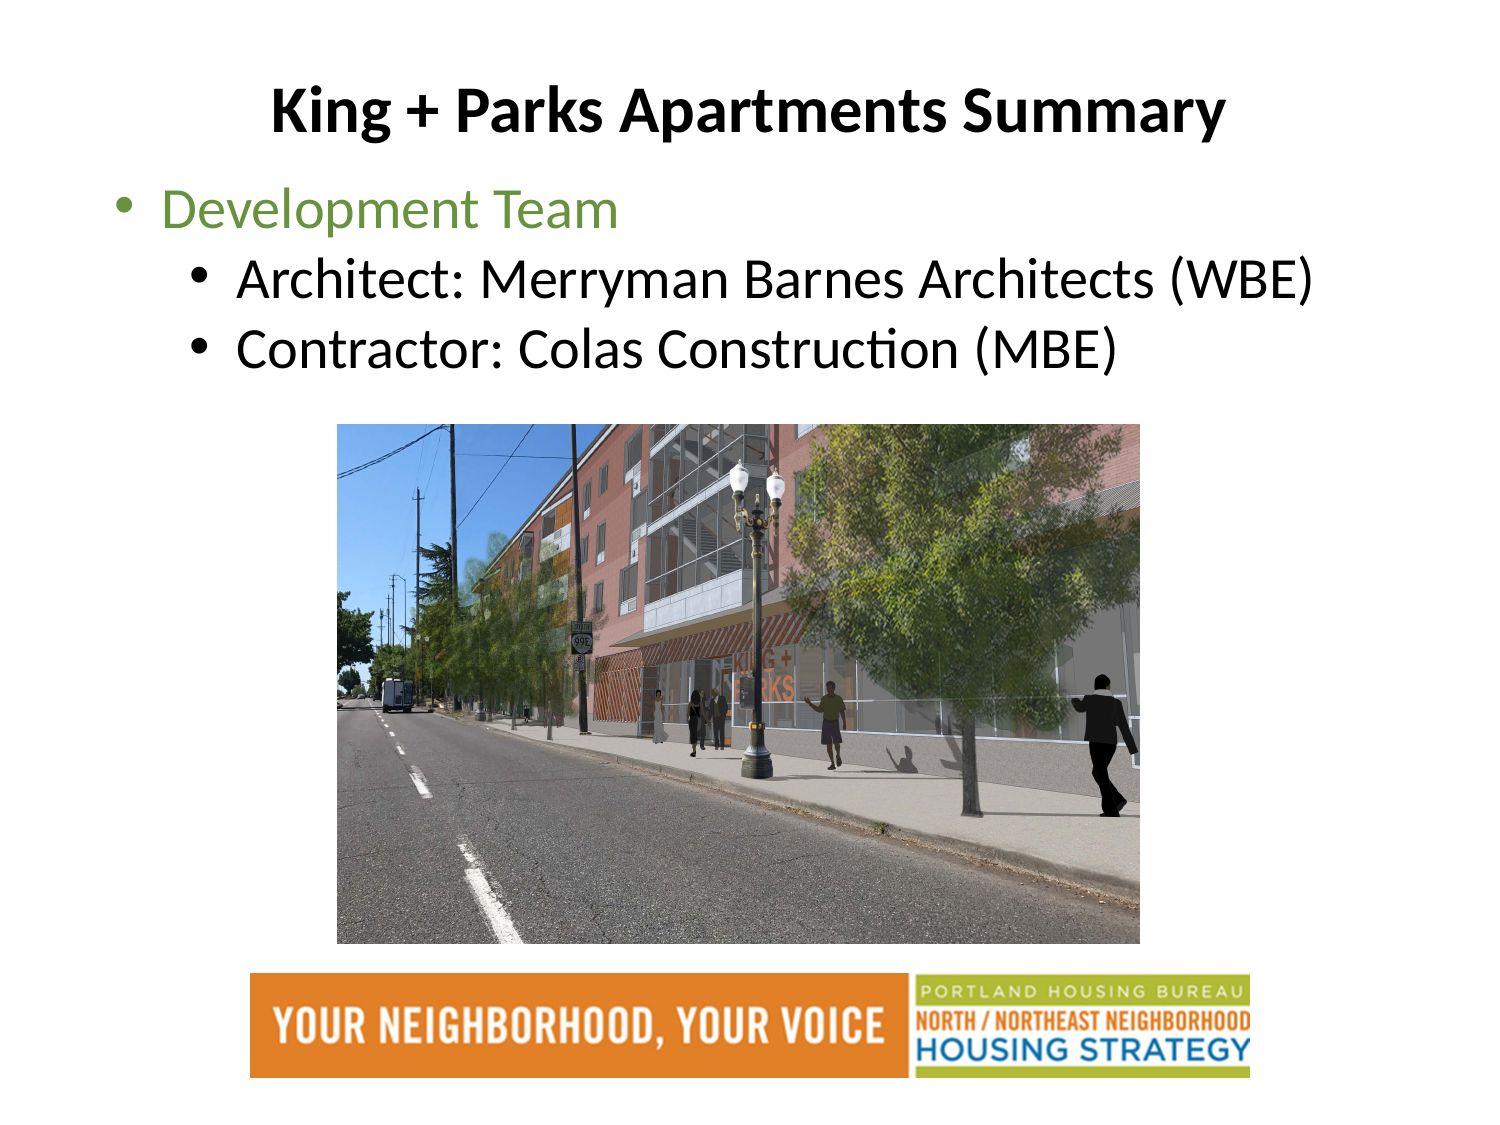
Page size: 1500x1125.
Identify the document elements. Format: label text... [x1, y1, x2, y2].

text_box Development Team Architect: Merryman Barnes Architects (WBE) Contractor: Colas Construction (MBE) [99, 162, 1400, 528]
picture [337, 424, 1140, 945]
title King + Parks Apartments Summary [112, 24, 1388, 162]
picture [250, 973, 1250, 1079]
